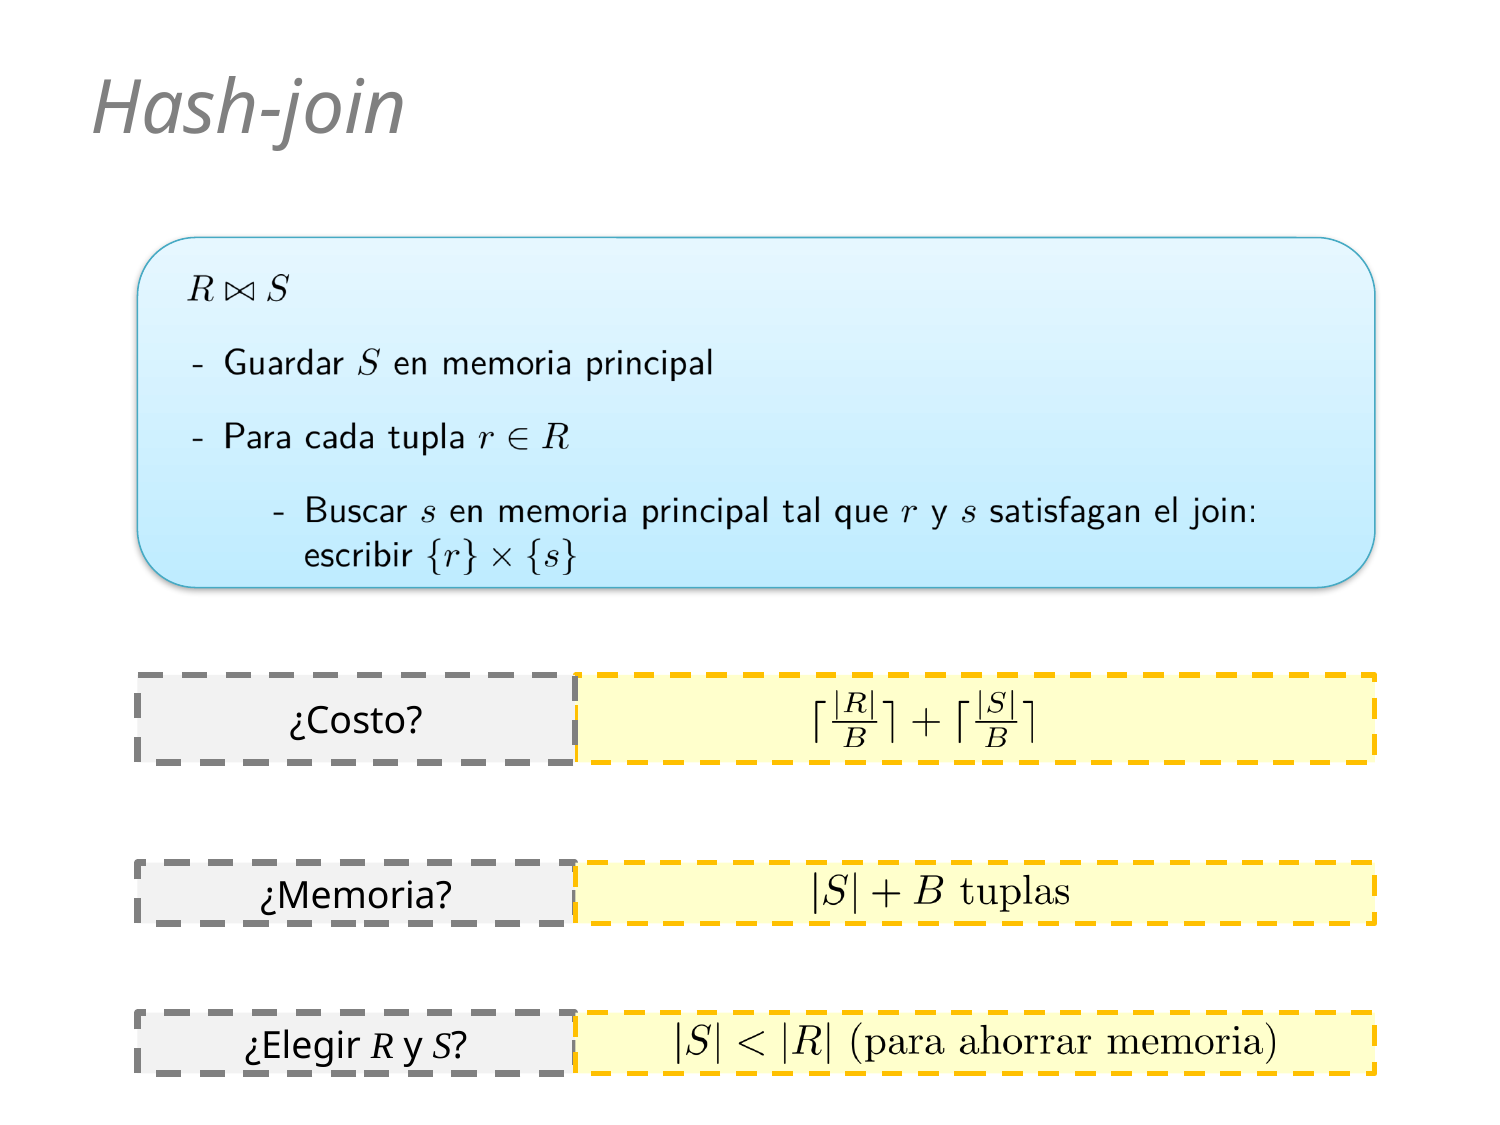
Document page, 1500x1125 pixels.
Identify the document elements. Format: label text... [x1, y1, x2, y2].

picture [814, 871, 1069, 915]
picture [815, 690, 1033, 748]
picture [187, 274, 1254, 576]
text_box [136, 236, 1376, 589]
text_box [575, 1012, 1375, 1074]
text_box ¿Costo? [137, 674, 575, 763]
text_box [575, 674, 1375, 763]
picture [677, 1021, 1276, 1065]
title Hash-join [75, 45, 1425, 163]
text_box ¿Memoria? [137, 862, 575, 924]
text_box ¿Elegir R y S? [137, 1012, 575, 1074]
text_box [575, 862, 1375, 924]
